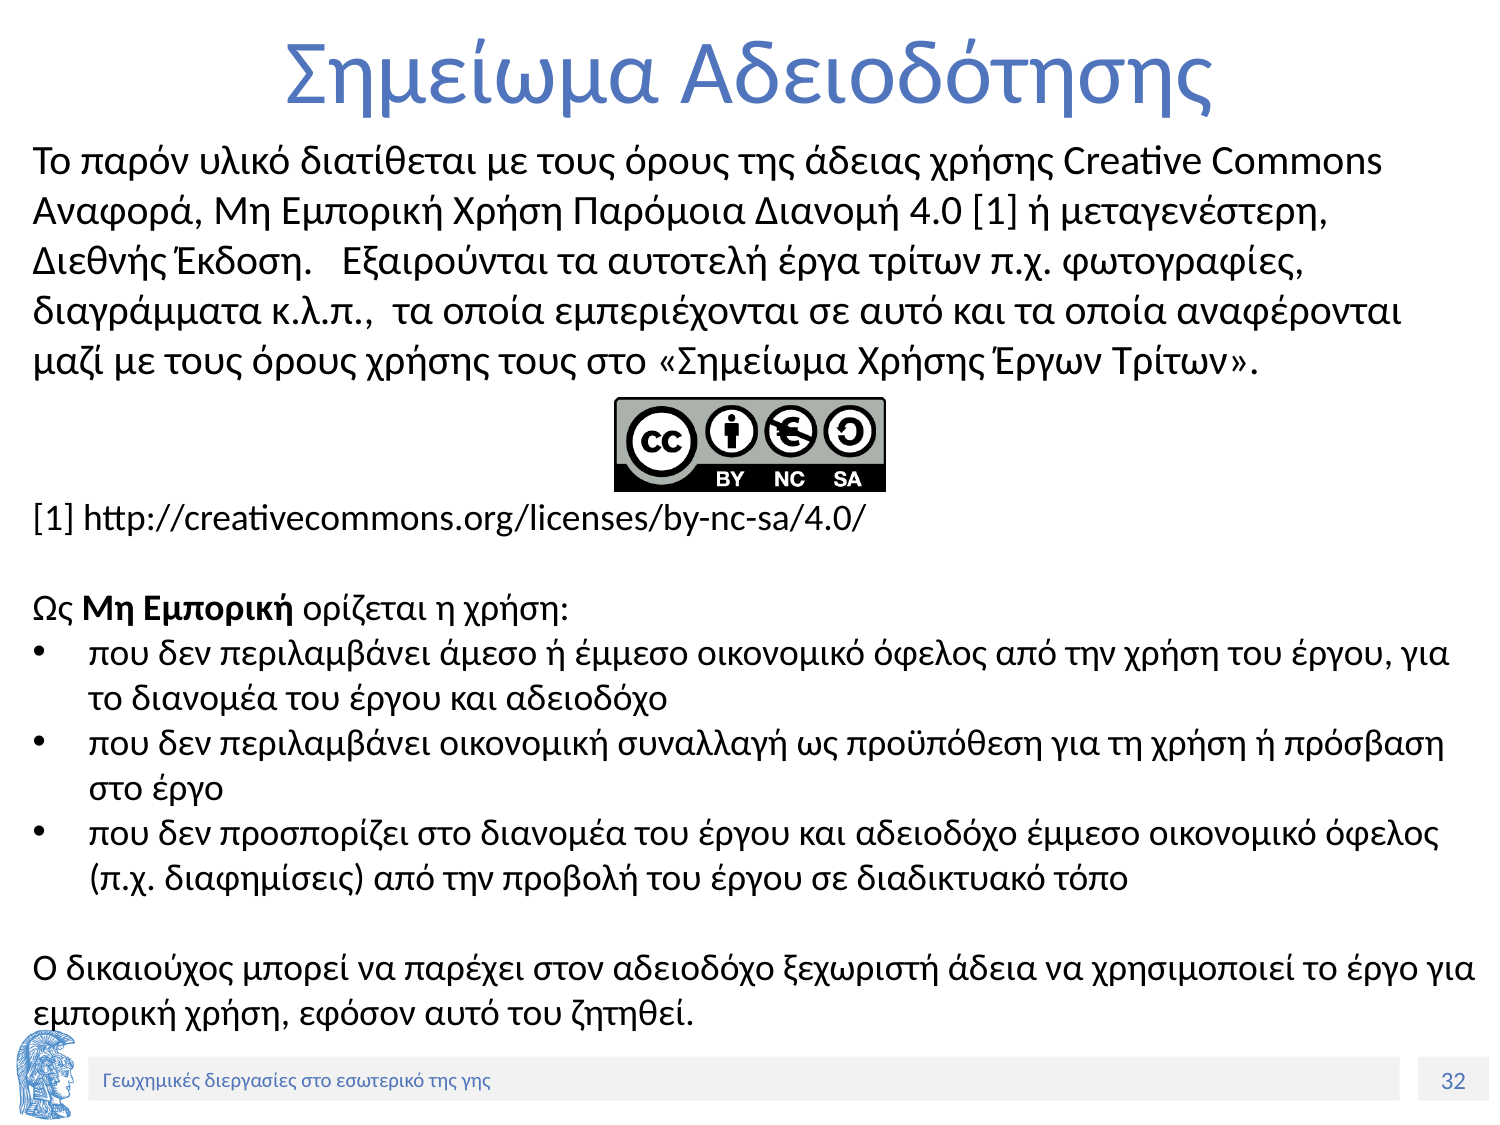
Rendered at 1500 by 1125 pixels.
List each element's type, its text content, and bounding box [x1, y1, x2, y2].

title Σημείωμα Αδειοδότησης [75, 0, 1425, 125]
picture [614, 396, 886, 492]
picture [9, 1026, 81, 1120]
list Το παρόν υλικό διατίθεται με τους όρους της άδειας χρήσης Creative Commons Αναφορά, Μη Εμπορική Χρήση Παρόμοια Διανομή 4.0 [1] ή μεταγενέστερη, Διεθνής Έκδοση. Εξαιρούνται τα αυτοτελή έργα τρίτων π.χ. φωτογραφίες, διαγράμματα κ.λ.π., τα οποία εμπεριέχονται σε αυτό και τα οποία αναφέρονται μαζί με τους όρους χρήσης τους στο «Σημείωμα Χρήσης Έργων Τρίτων». [17, 125, 1483, 362]
text_box [1] http://creativecommons.org/licenses/by-nc-sa/4.0/ Ως Μη Εμπορική ορίζεται η χρήση: που δεν περιλαμβάνει άμεσο ή έμμεσο οικονομικό όφελος από την χρήση του έργου, για το διανομέα του έργου και αδειοδόχο που δεν περιλαμβάνει οικονομική συναλλαγή ως προϋπόθεση για τη χρήση ή πρόσβαση στο έργο που δεν προσπορίζει στο διανομέα του έργου και αδειοδόχο έμμεσο οικονομικό όφελος (π.χ. διαφημίσεις) από την προβολή του έργου σε διαδικτυακό τόπο Ο δικαιούχος μπορεί να παρέχει στον αδειοδόχο ξεχωριστή άδεια να χρησιμοποιεί το έργο για εμπορική χρήση, εφόσον αυτό του ζητηθεί. [17, 479, 1500, 1047]
